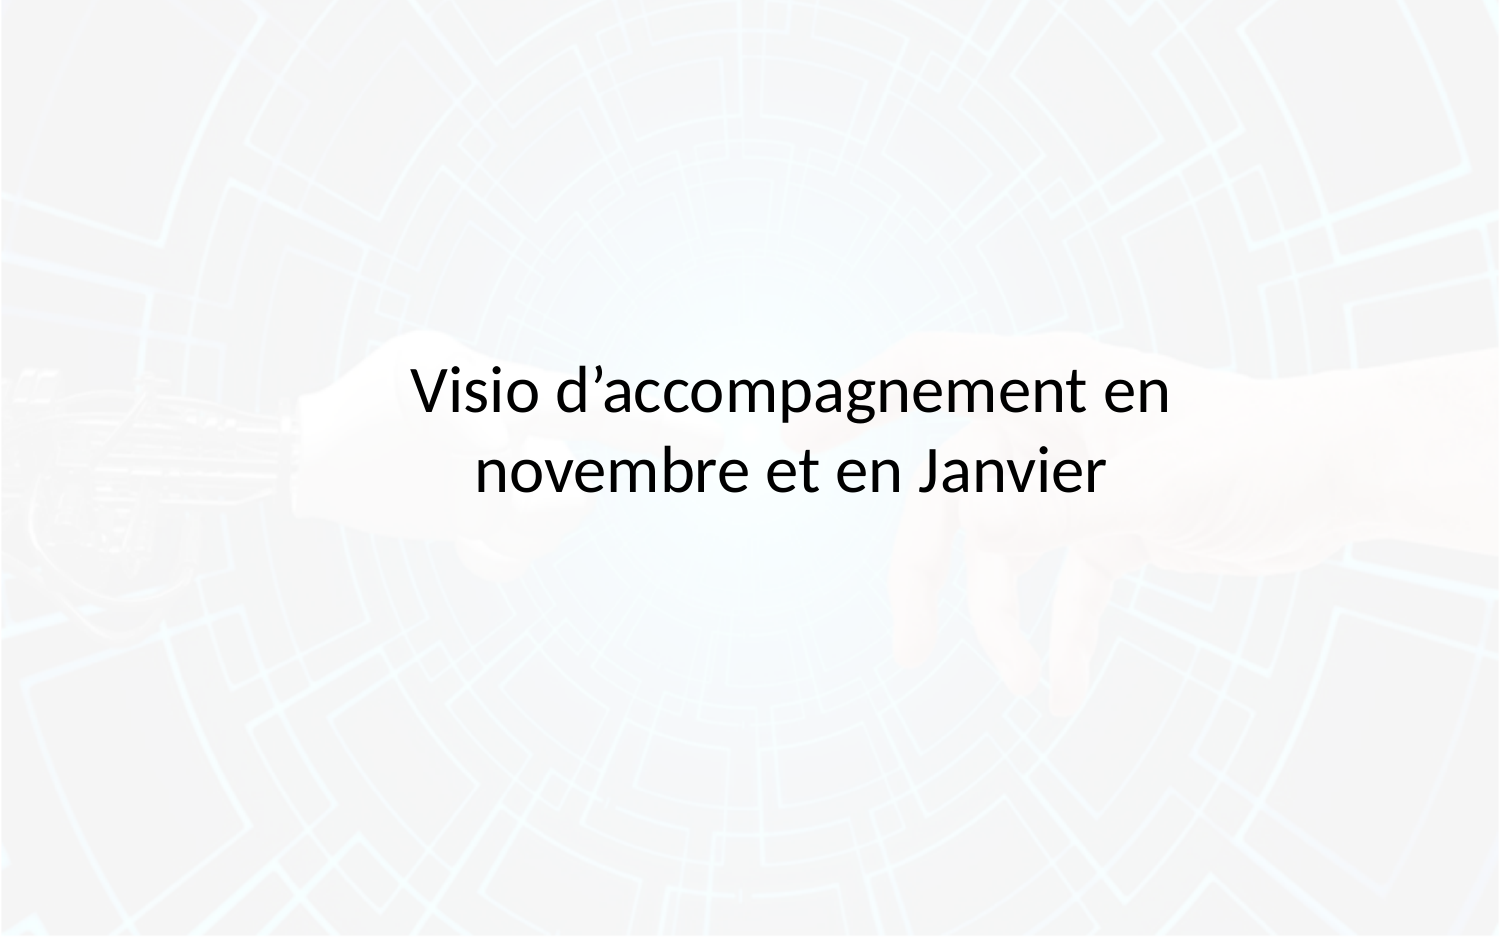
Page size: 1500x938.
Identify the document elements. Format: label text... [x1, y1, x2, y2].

picture [0, 0, 1500, 938]
text_box Visio d’accompagnement en novembre et en Janvier [265, 338, 1317, 514]
